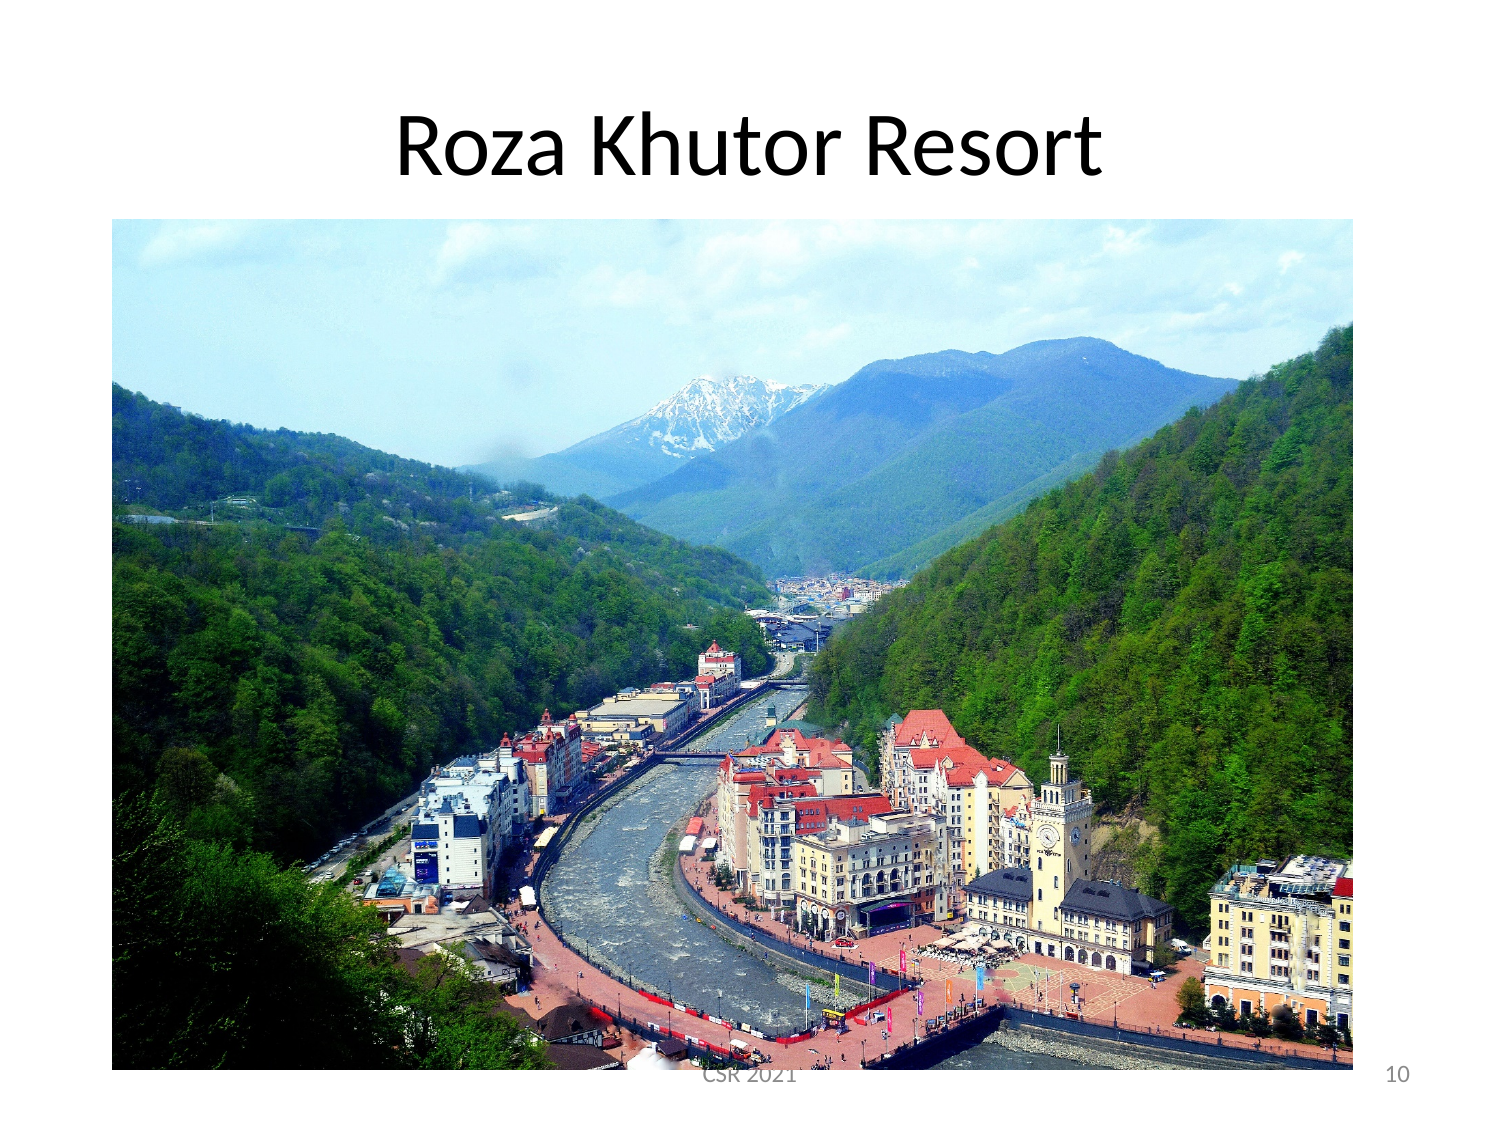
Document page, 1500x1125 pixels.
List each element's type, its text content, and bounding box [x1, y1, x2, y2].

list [111, 219, 1353, 1070]
title Roza Khutor Resort [75, 45, 1425, 233]
slide_number 10 [1074, 1042, 1425, 1103]
footer CSR 2021 [512, 1078, 988, 1103]
